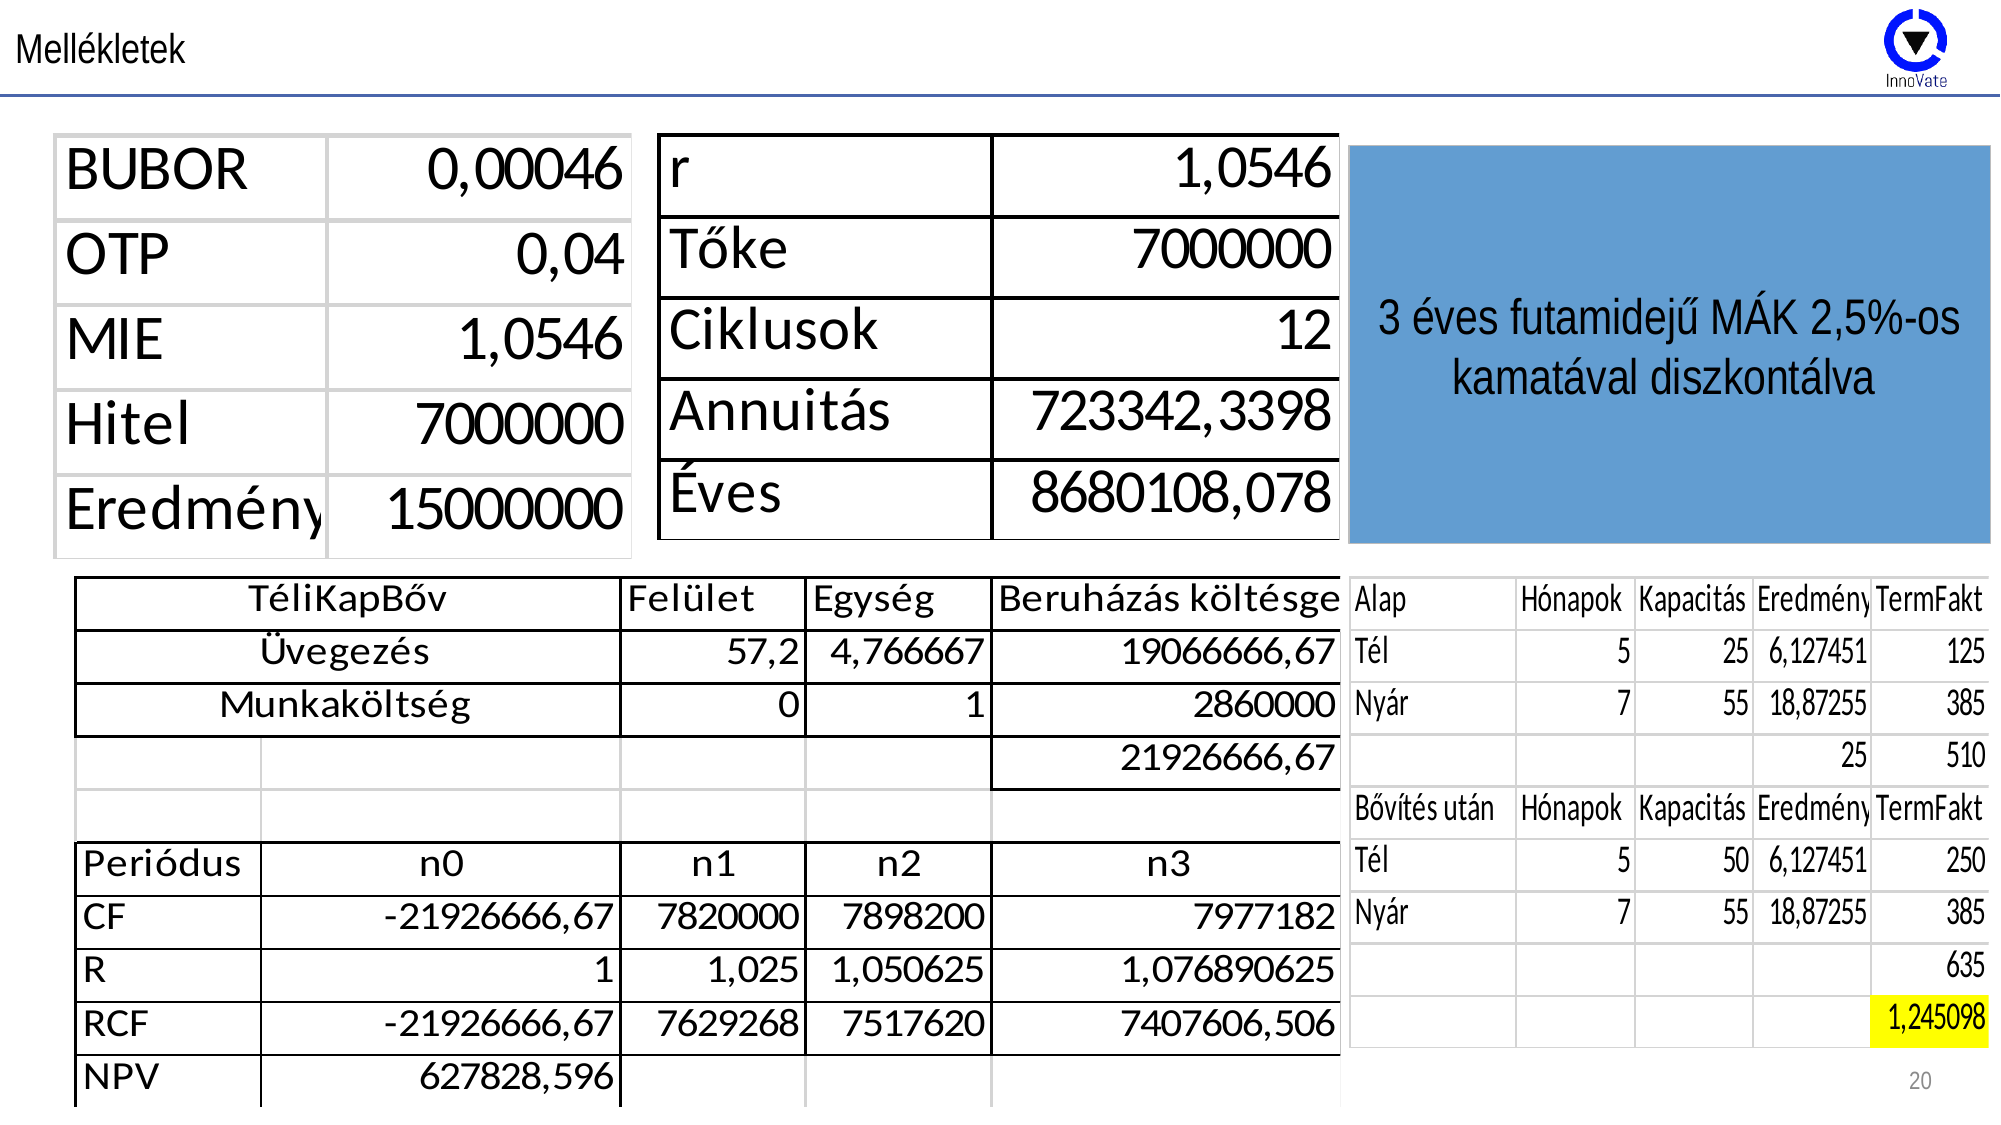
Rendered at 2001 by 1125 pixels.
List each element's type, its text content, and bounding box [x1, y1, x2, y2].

text_box 3 éves futamidejű MÁK 2,5%-os kamatával diszkontálva [1349, 145, 1991, 544]
slide_number 20 [1884, 1050, 1948, 1110]
picture [52, 133, 636, 563]
picture [74, 576, 1344, 1110]
title Mellékletek [0, 0, 1478, 101]
picture [656, 133, 1344, 544]
picture [1349, 576, 1991, 1050]
picture [1884, 9, 1961, 87]
